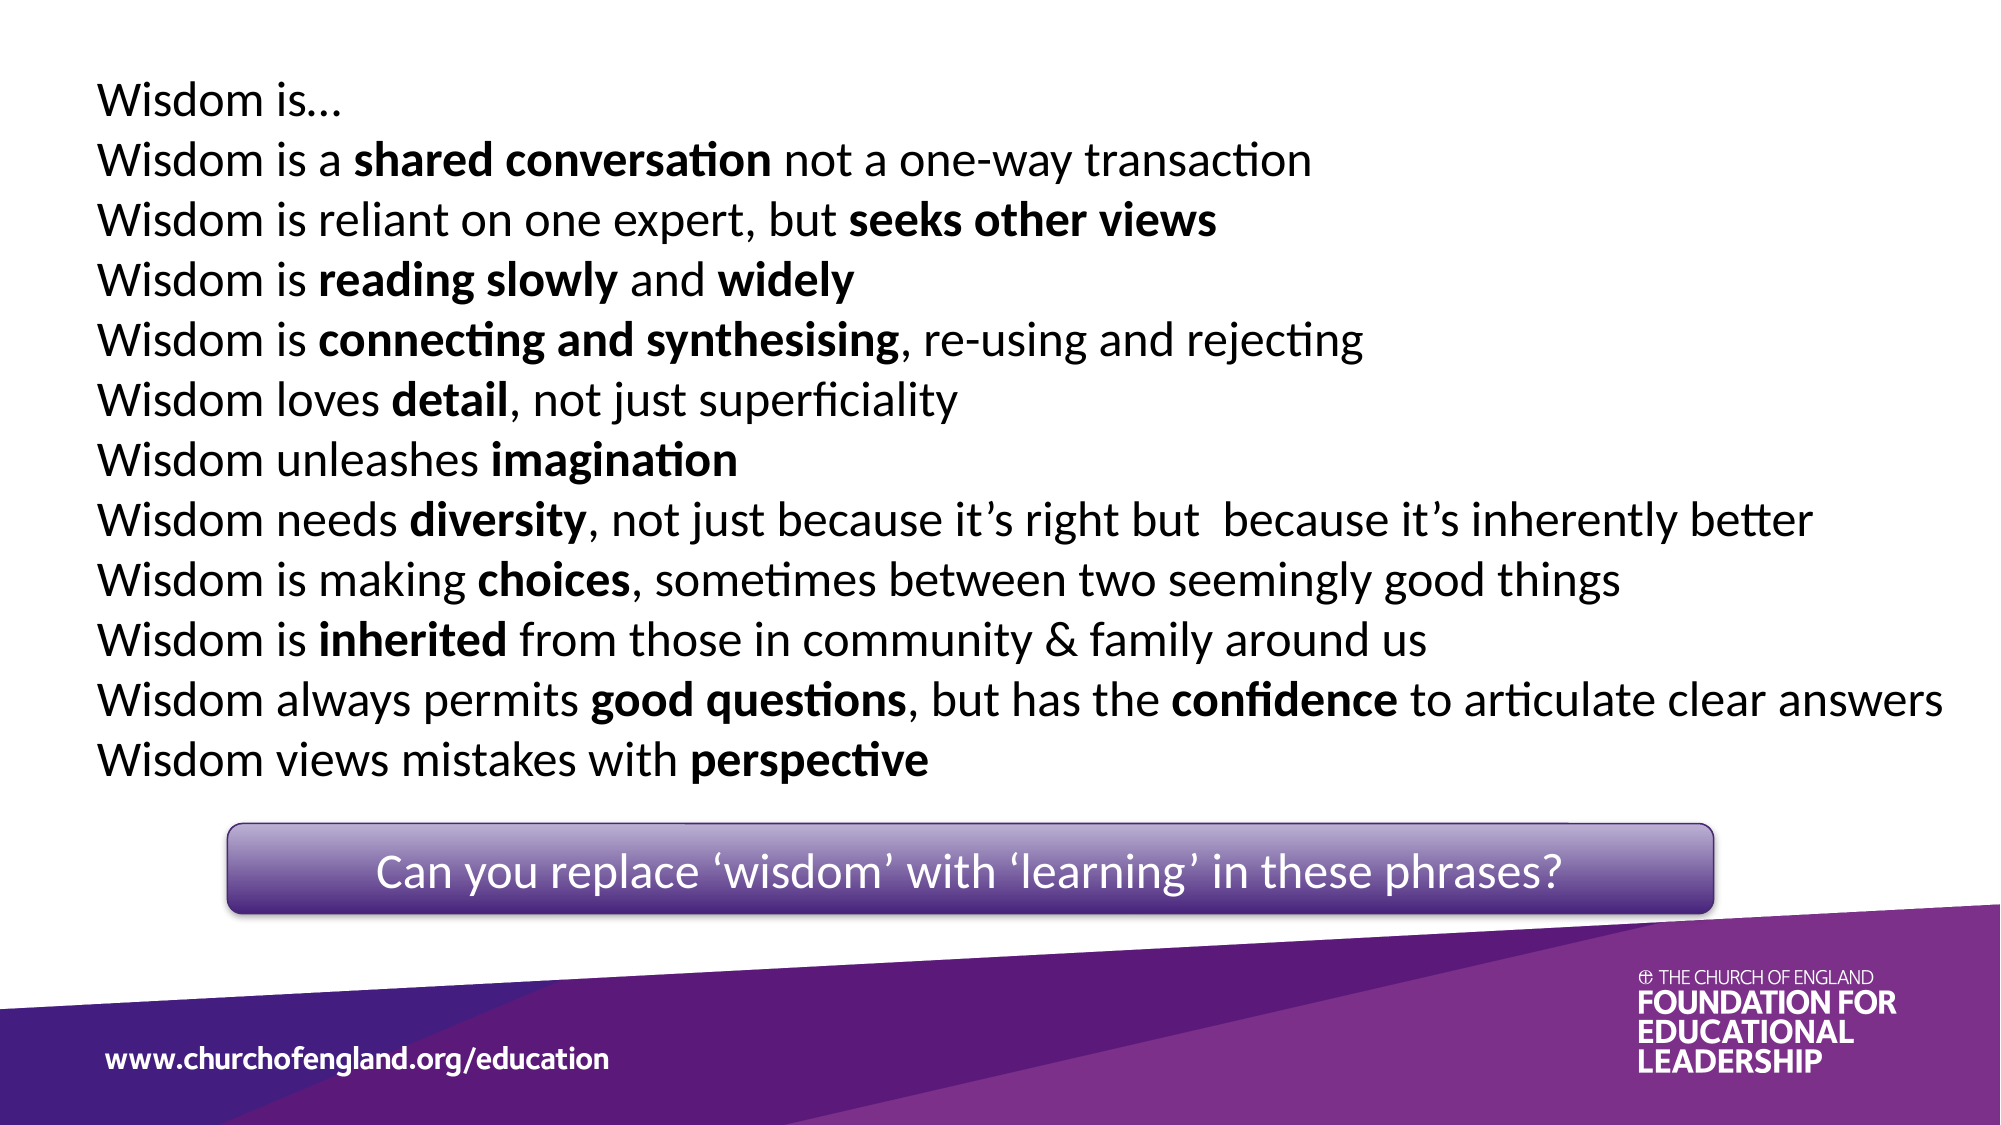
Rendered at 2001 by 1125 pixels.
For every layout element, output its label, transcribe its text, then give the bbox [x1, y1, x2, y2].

picture [0, 0, 2000, 1125]
text_box Wisdom is… Wisdom is a shared conversation not a one-way transaction Wisdom is reliant on one expert, but seeks other views Wisdom is reading slowly and widely Wisdom is connecting and synthesising, re-using and rejecting Wisdom loves detail, not just superficiality Wisdom unleashes imagination Wisdom needs diversity, not just because it’s right but because it’s inherently better Wisdom is making choices, sometimes between two seemingly good things Wisdom is inherited from those in community & family around us Wisdom always permits good questions, but has the confidence to articulate clear answers Wisdom views mistakes with perspective [82, 59, 1976, 795]
text_box Can you replace ‘wisdom’ with ‘learning’ in these phrases? [226, 822, 1715, 915]
